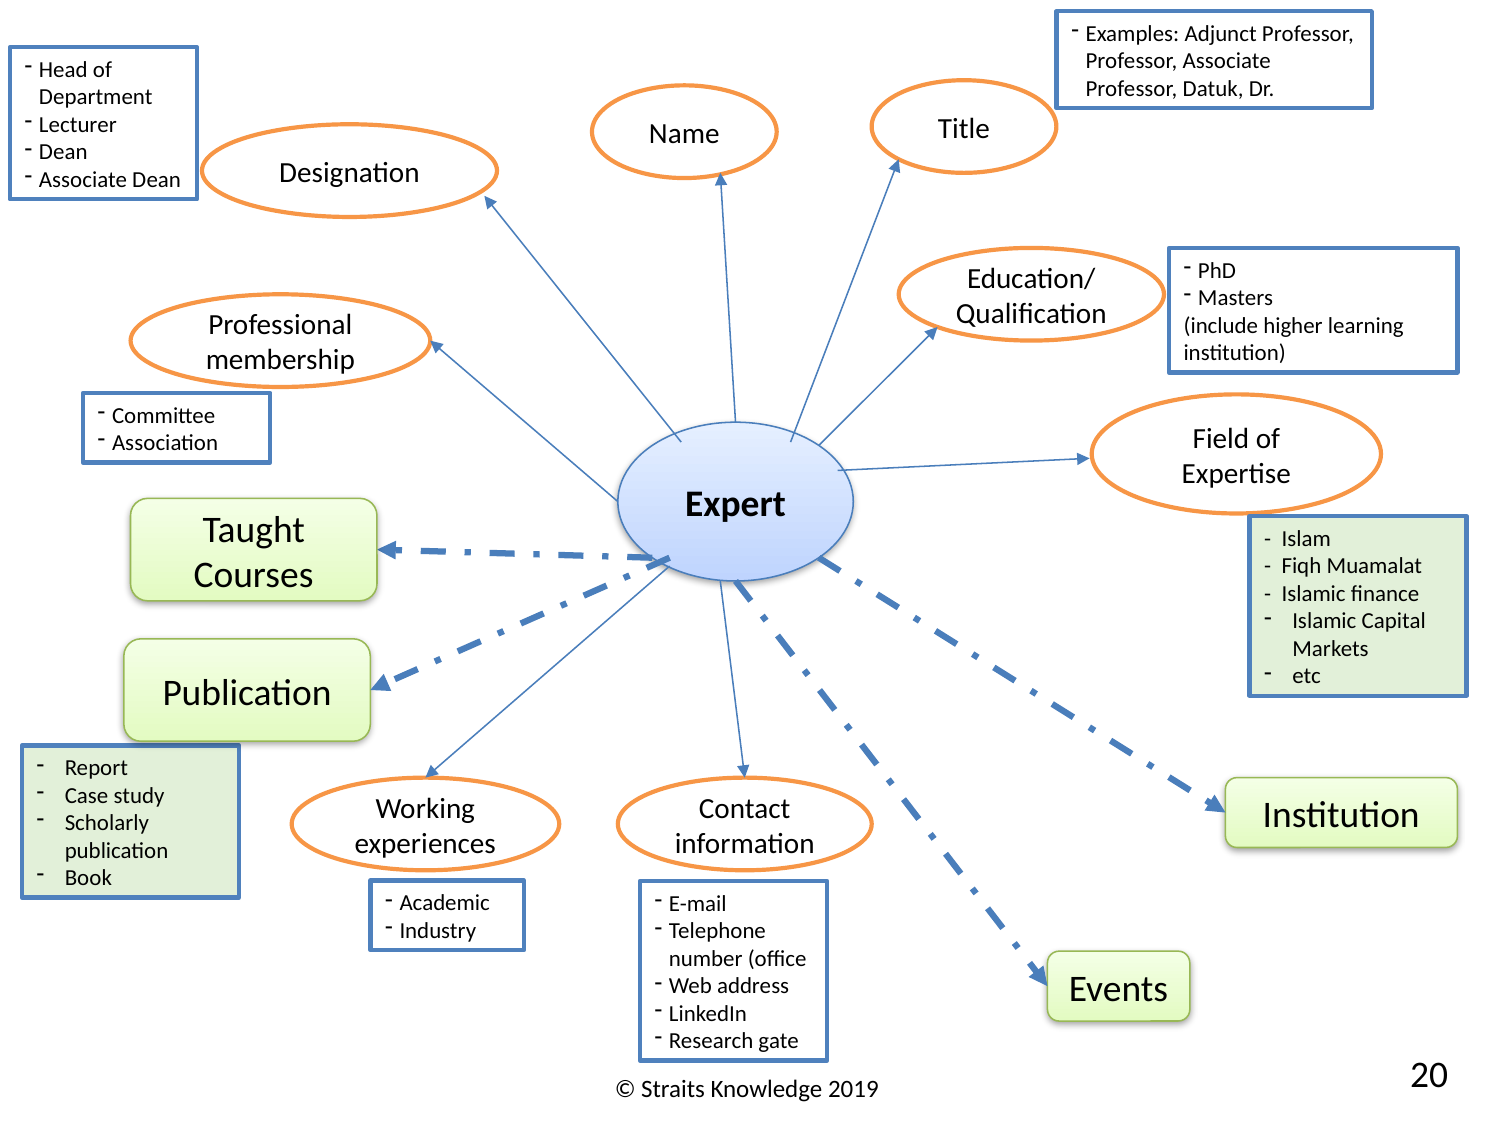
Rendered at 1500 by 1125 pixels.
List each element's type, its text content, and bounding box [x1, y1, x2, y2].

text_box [719, 580, 734, 778]
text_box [720, 172, 736, 423]
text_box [429, 340, 618, 502]
text_box Education/ Qualification [903, 245, 1167, 343]
text_box Head of Department Lecturer Dean Associate Dean [8, 45, 199, 201]
text_box Title [869, 78, 1059, 175]
text_box Events [1046, 950, 1191, 1022]
text_box Publication [123, 638, 372, 743]
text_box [425, 698, 670, 778]
text_box Designation [199, 122, 500, 220]
text_box Professional membership [128, 292, 433, 390]
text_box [735, 580, 1048, 987]
text_box - Islam - Fiqh Muamalat - Islamic finance Islamic Capital Markets etc [1247, 514, 1469, 698]
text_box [790, 159, 899, 443]
text_box Report Case study Scholarly publication Book [20, 743, 241, 900]
text_box Name [589, 83, 779, 181]
text_box E-mail Telephone number (office Web address LinkedIn Research gate [638, 879, 829, 1063]
text_box Working experiences [289, 775, 562, 873]
text_box Field of Expertise [1089, 392, 1384, 516]
text_box Examples: Adjunct Professor, Professor, Associate Professor, Datuk, Dr. [1054, 9, 1374, 110]
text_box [376, 549, 653, 556]
text_box Contact information [615, 776, 730, 873]
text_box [818, 326, 938, 446]
text_box Expert [617, 421, 855, 581]
text_box Committee Association [81, 391, 272, 465]
text_box PhD Masters (include higher learning institution) [1167, 246, 1460, 375]
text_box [484, 195, 682, 443]
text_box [818, 557, 1226, 813]
text_box Academic Industry [368, 878, 526, 952]
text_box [370, 557, 670, 691]
text_box Taught Courses [129, 497, 378, 602]
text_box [837, 458, 1090, 471]
text_box Institution [1224, 776, 1459, 849]
